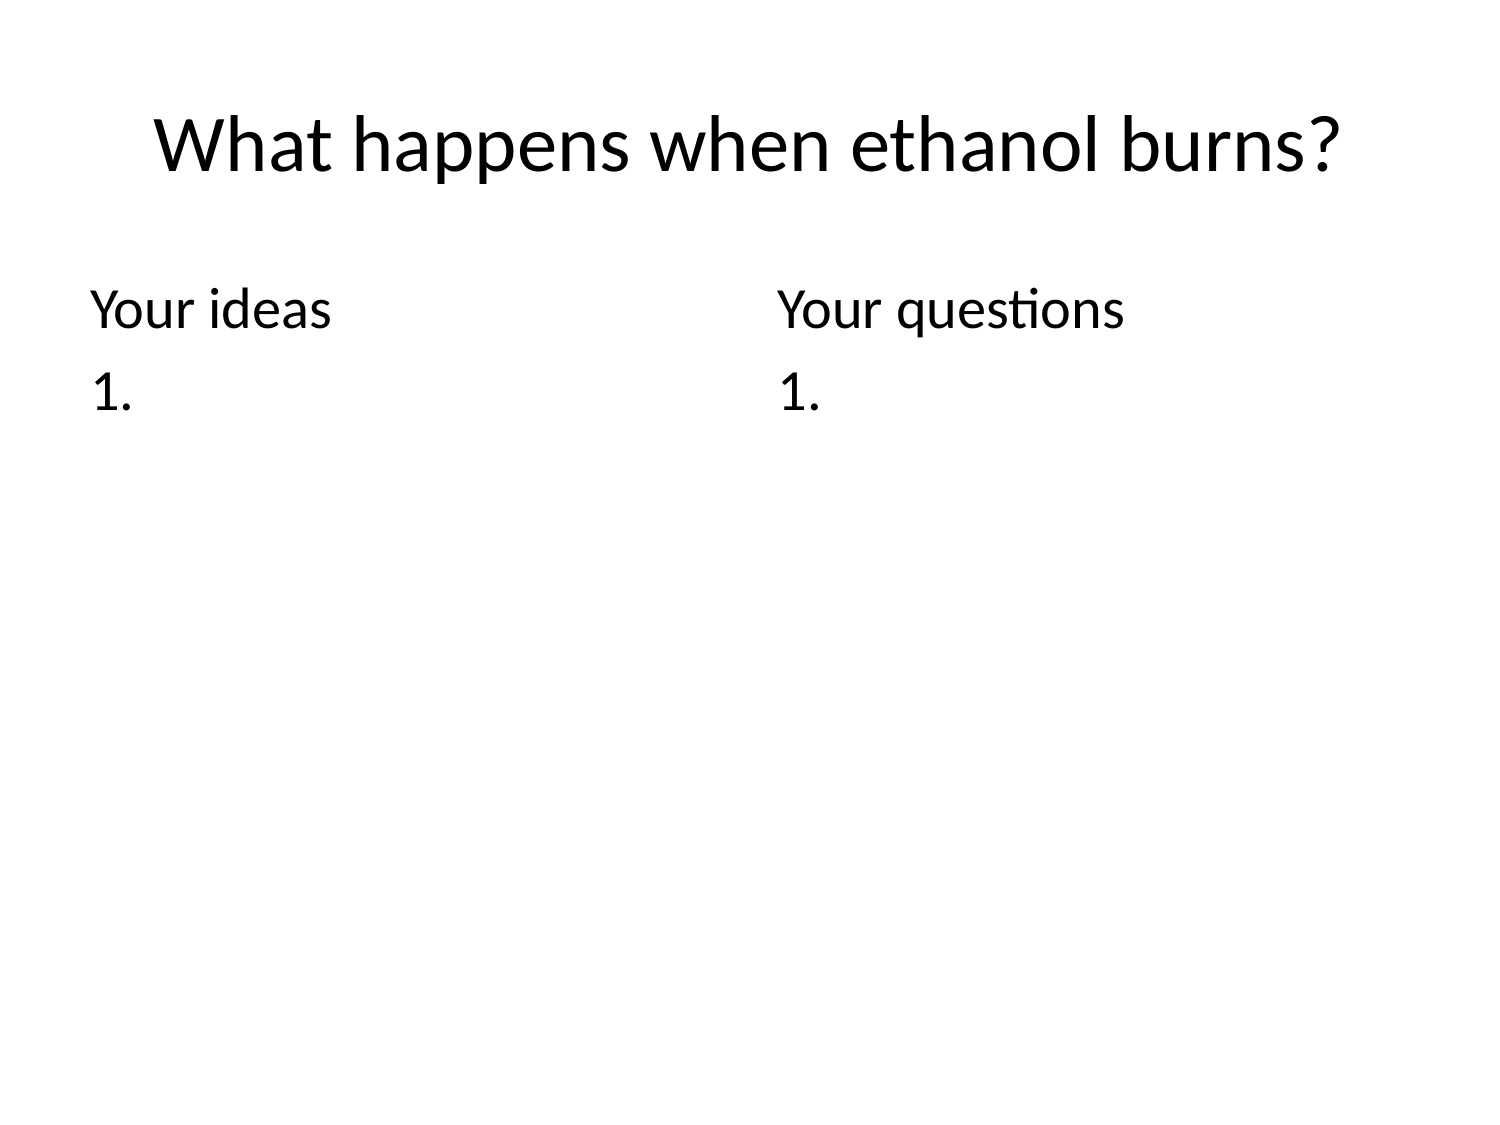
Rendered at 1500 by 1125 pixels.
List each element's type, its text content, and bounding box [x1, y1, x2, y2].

list Your questions [762, 262, 1425, 1005]
title What happens when ethanol burns? [75, 45, 1425, 233]
list Your ideas [75, 262, 738, 1005]
